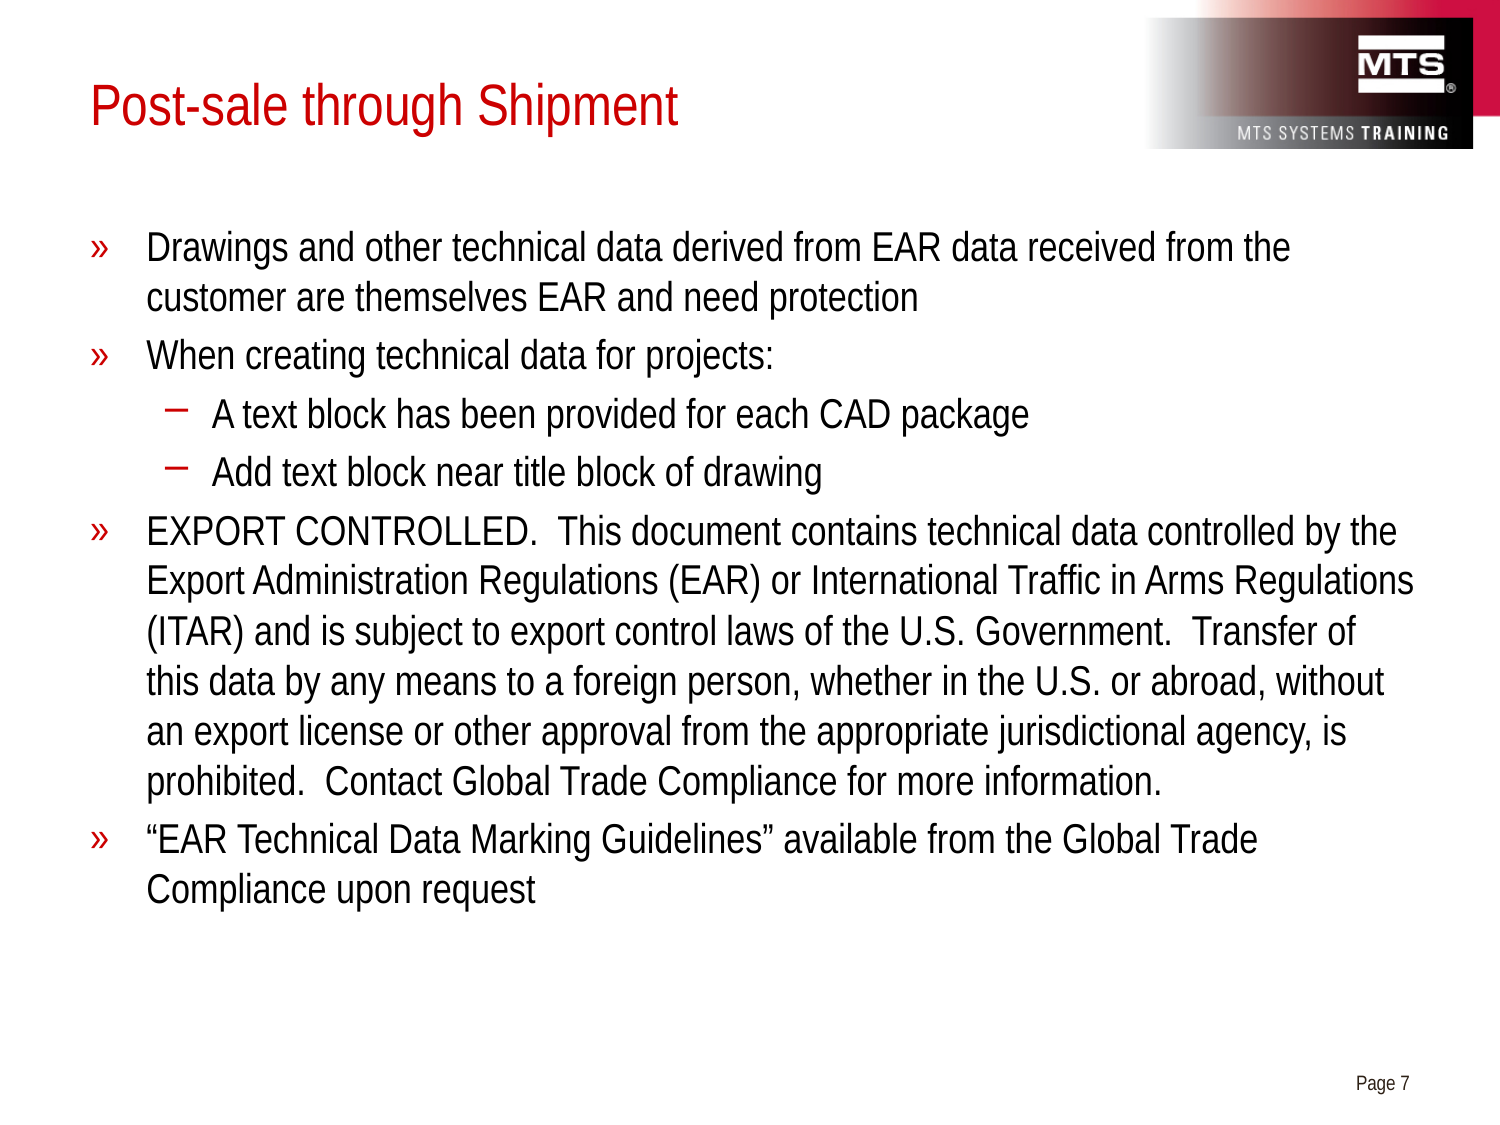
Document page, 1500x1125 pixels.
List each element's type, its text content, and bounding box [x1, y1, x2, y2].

title Post-sale through Shipment [74, 24, 1151, 188]
slide_number Page 7 [1074, 1062, 1426, 1103]
list Drawings and other technical data derived from EAR data received from the customer are themselves EAR and need protection When creating technical data for projects: A text block has been provided for each CAD package Add text block near title block of drawing EXPORT CONTROLLED. This document contains technical data controlled by the Export Administration Regulations (EAR) or International Traffic in Arms Regulations (ITAR) and is subject to export control laws of the U.S. Government. Transfer of this data by any means to a foreign person, whether in the U.S. or abroad, without an export license or other approval from the appropriate jurisdictional agency, is prohibited. Contact Global Trade Compliance for more information. “EAR Technical Data Marking Guidelines” available from the Global Trade Compliance upon request [74, 212, 1431, 1038]
picture [1129, 0, 1500, 149]
